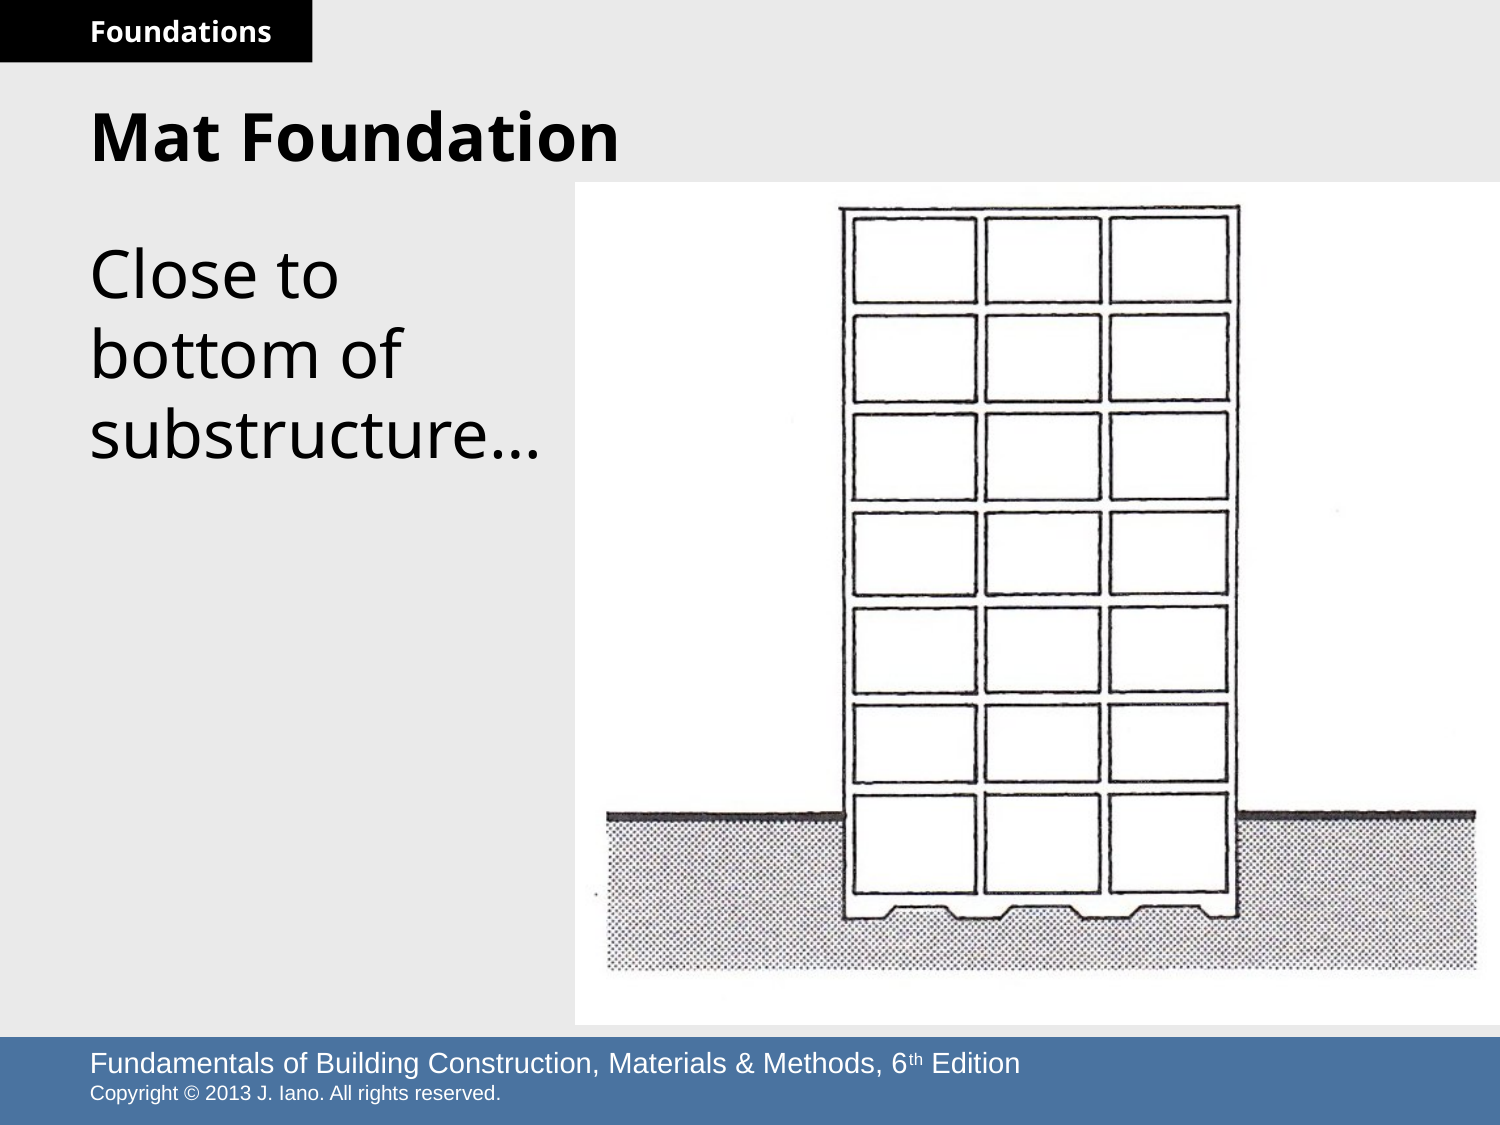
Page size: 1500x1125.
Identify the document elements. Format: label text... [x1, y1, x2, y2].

list Close to bottom of substructure… [75, 224, 569, 564]
title Mat Foundation [75, 87, 1425, 184]
picture [0, 1037, 1500, 1125]
picture [574, 182, 1500, 1026]
